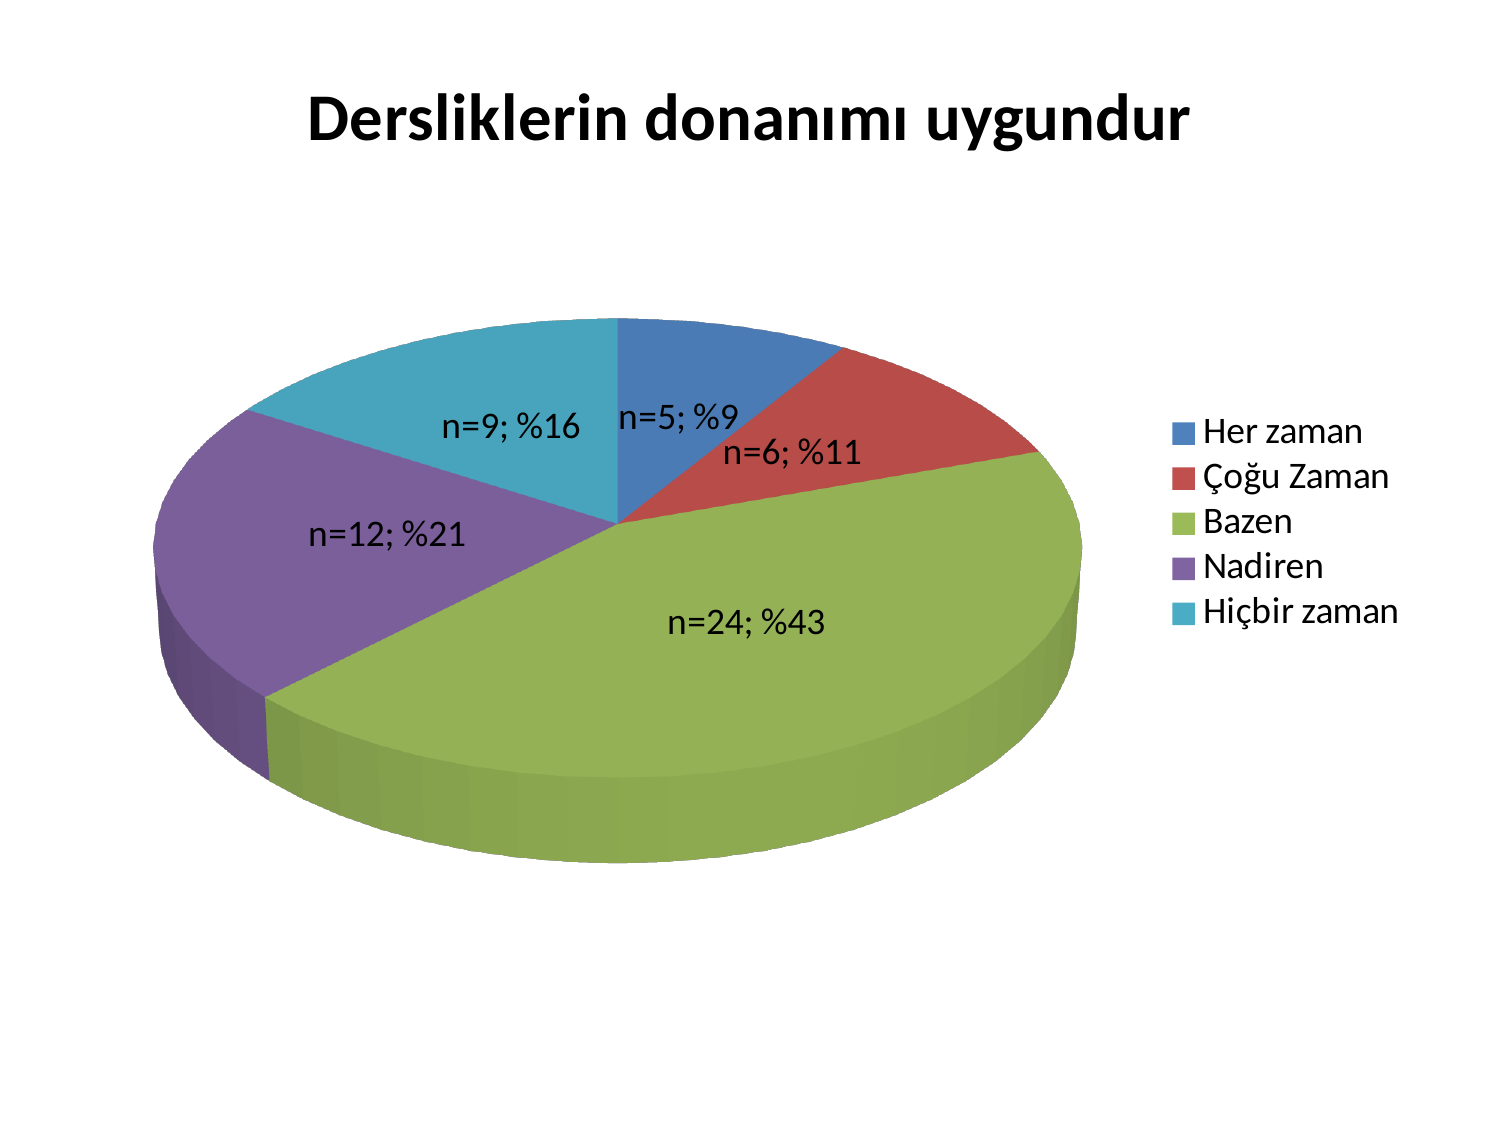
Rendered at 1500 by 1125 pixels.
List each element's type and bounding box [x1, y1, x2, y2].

chart [74, 42, 1426, 1006]
